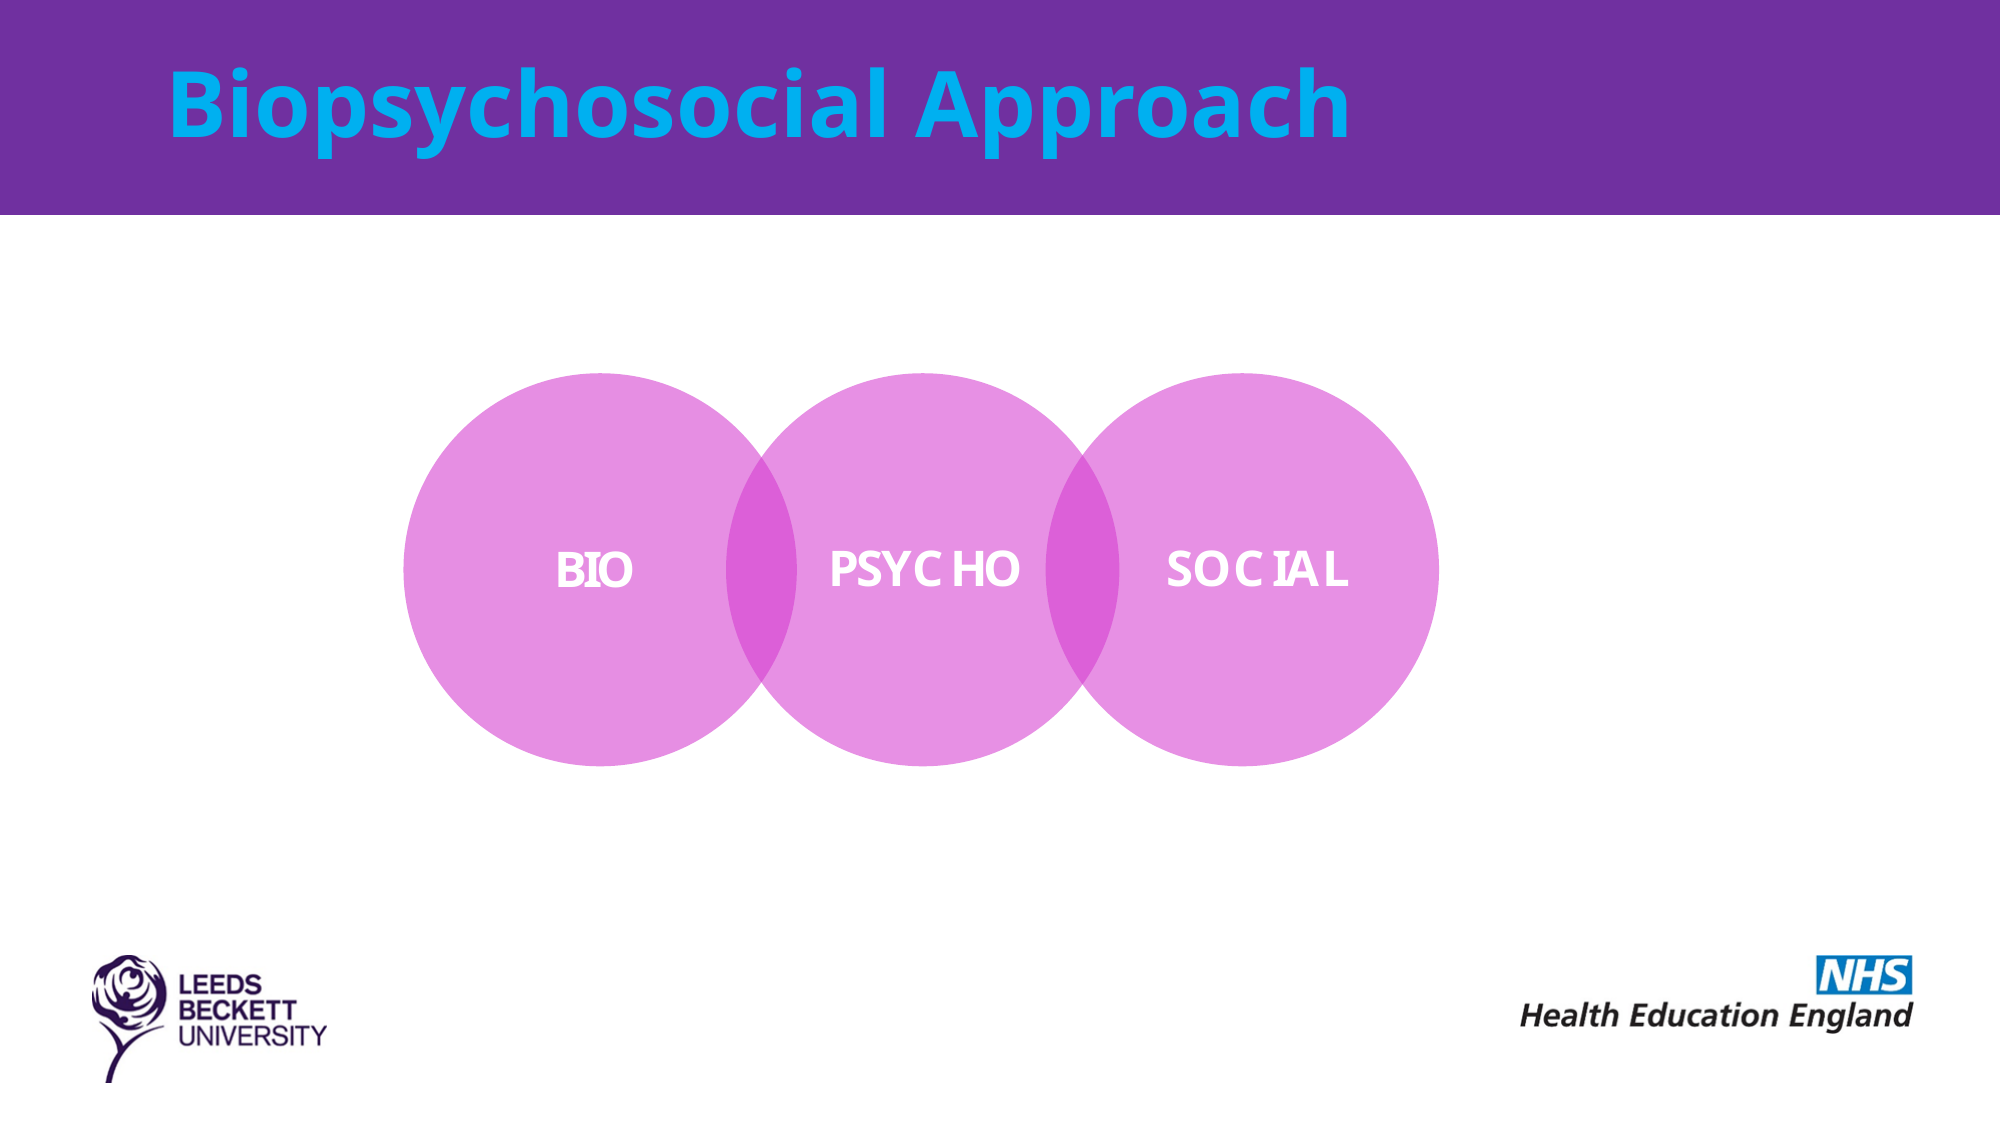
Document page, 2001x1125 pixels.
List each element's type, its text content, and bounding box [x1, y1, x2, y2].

picture [357, 281, 1588, 889]
picture [1520, 955, 1914, 1034]
picture [92, 955, 327, 1083]
title Biopsychosocial Approach [0, 0, 2000, 215]
